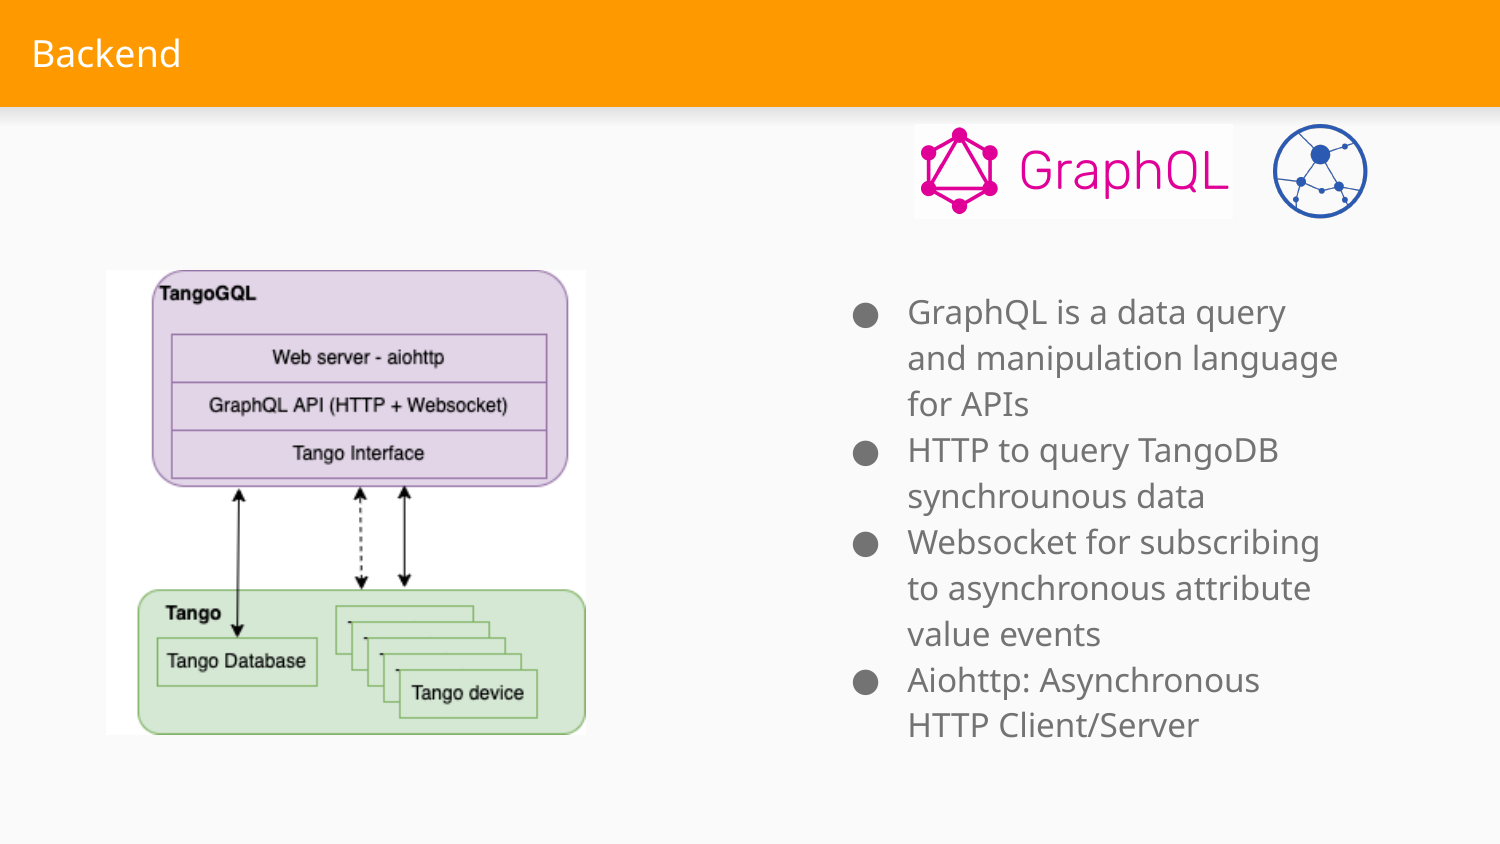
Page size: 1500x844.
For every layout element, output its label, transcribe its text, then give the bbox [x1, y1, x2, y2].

title Backend [16, 2, 1464, 102]
picture [1273, 123, 1368, 219]
text_box GraphQL is a data query and manipulation language for APIs HTTP to query TangoDB synchrounous data Websocket for subscribing to asynchronous attribute value events Aiohttp: Asynchronous HTTP Client/Server [817, 270, 1366, 746]
picture [914, 123, 1234, 219]
picture [105, 270, 586, 735]
